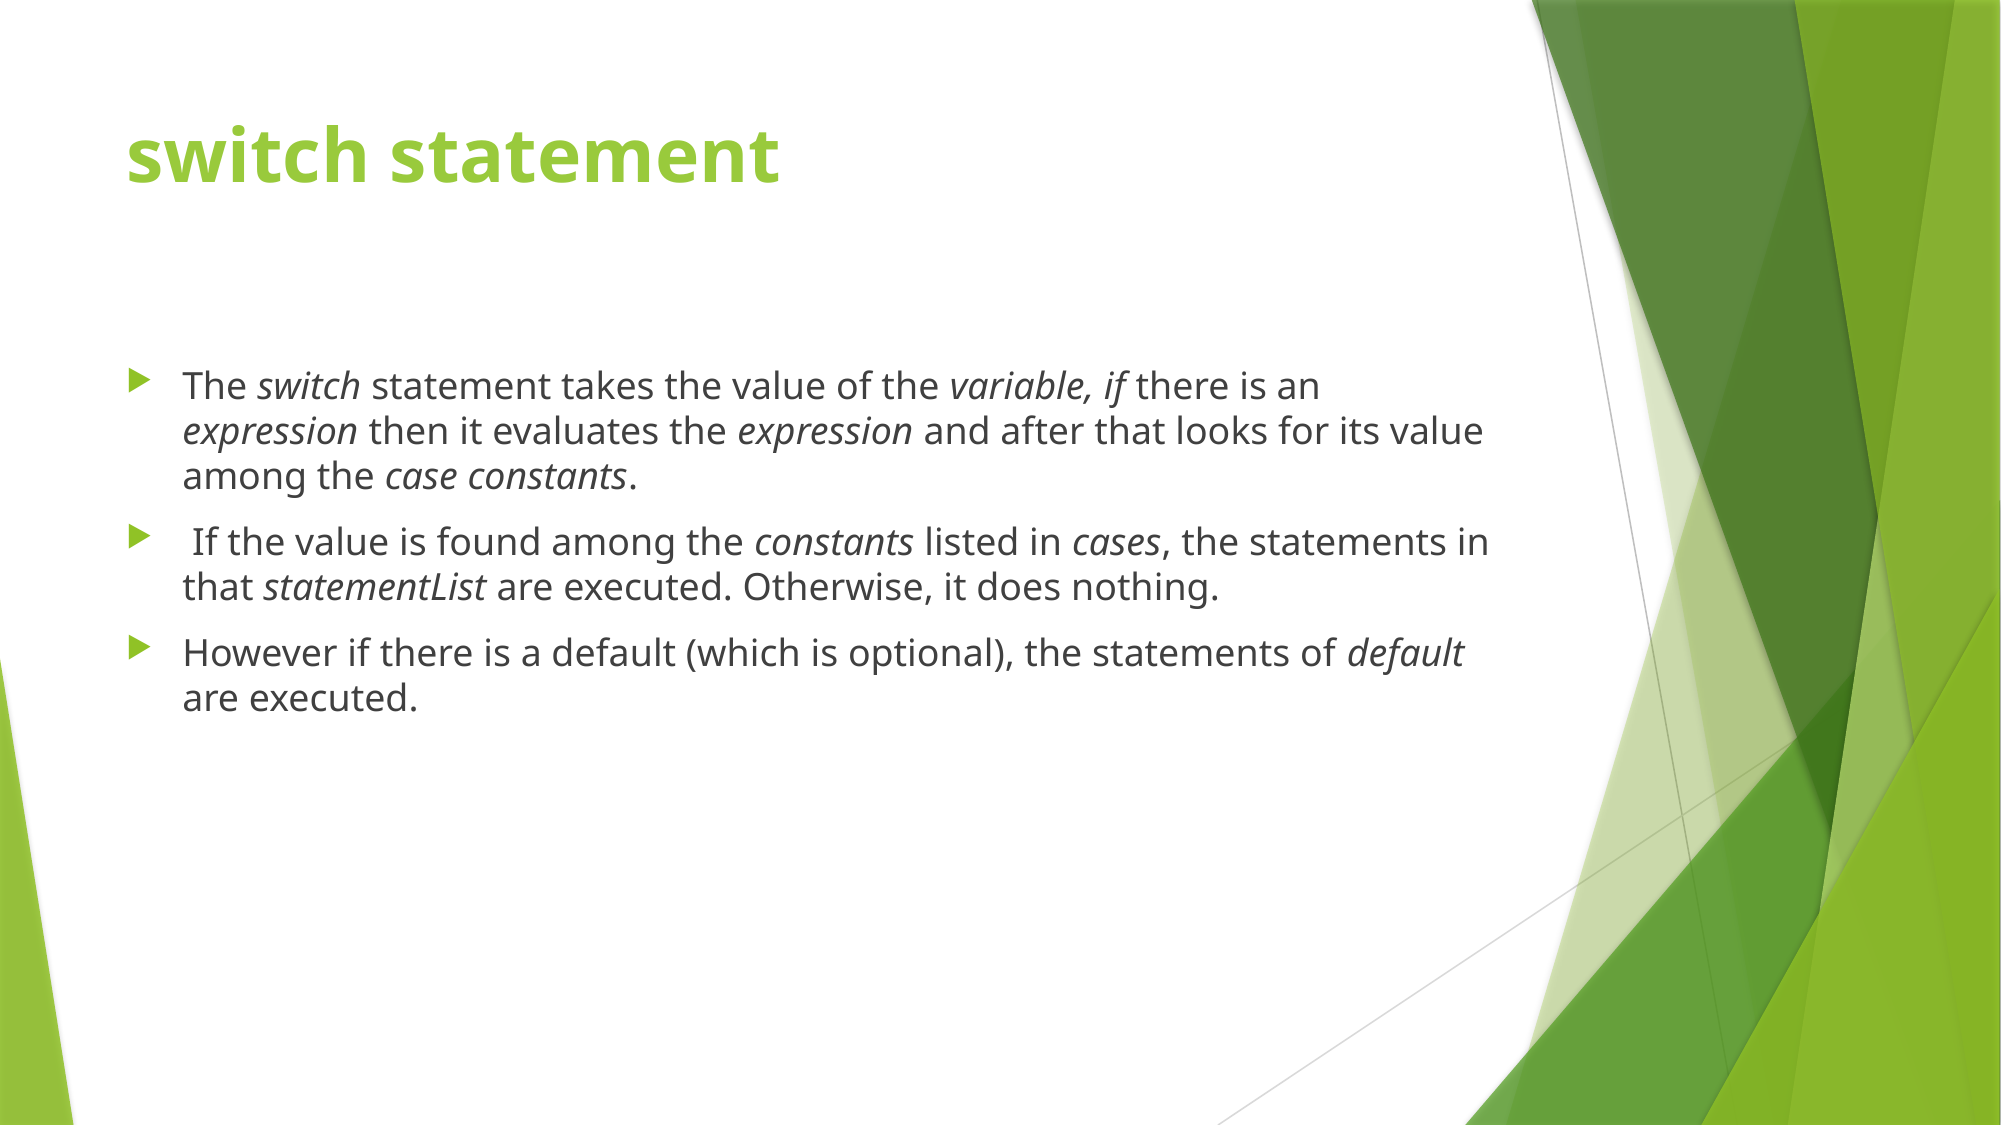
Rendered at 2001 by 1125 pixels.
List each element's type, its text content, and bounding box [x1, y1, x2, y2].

title switch statement [111, 99, 1522, 317]
list The switch statement takes the value of the variable, if there is an expression then it evaluates the expression and after that looks for its value among the case constants. If the value is found among the constants listed in cases, the statements in that statementList are executed. Otherwise, it does nothing. However if there is a default (which is optional), the statements of default are executed. [111, 354, 1522, 992]
